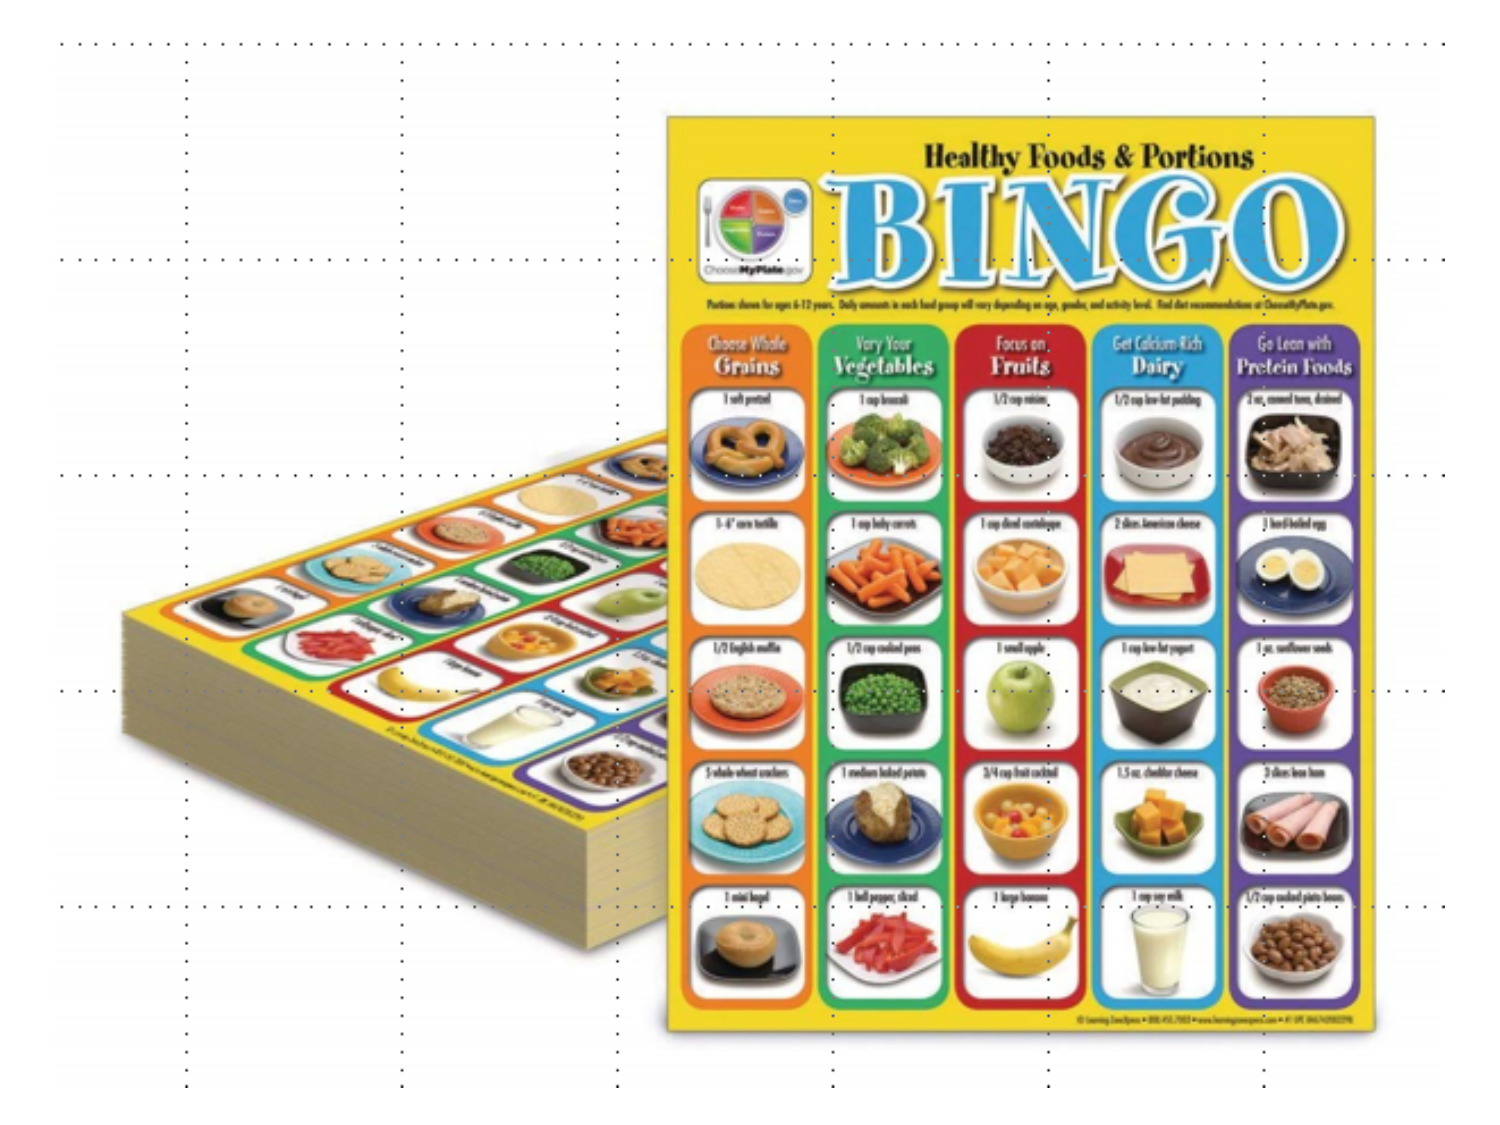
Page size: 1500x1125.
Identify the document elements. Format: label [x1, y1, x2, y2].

picture [49, 37, 1445, 1088]
